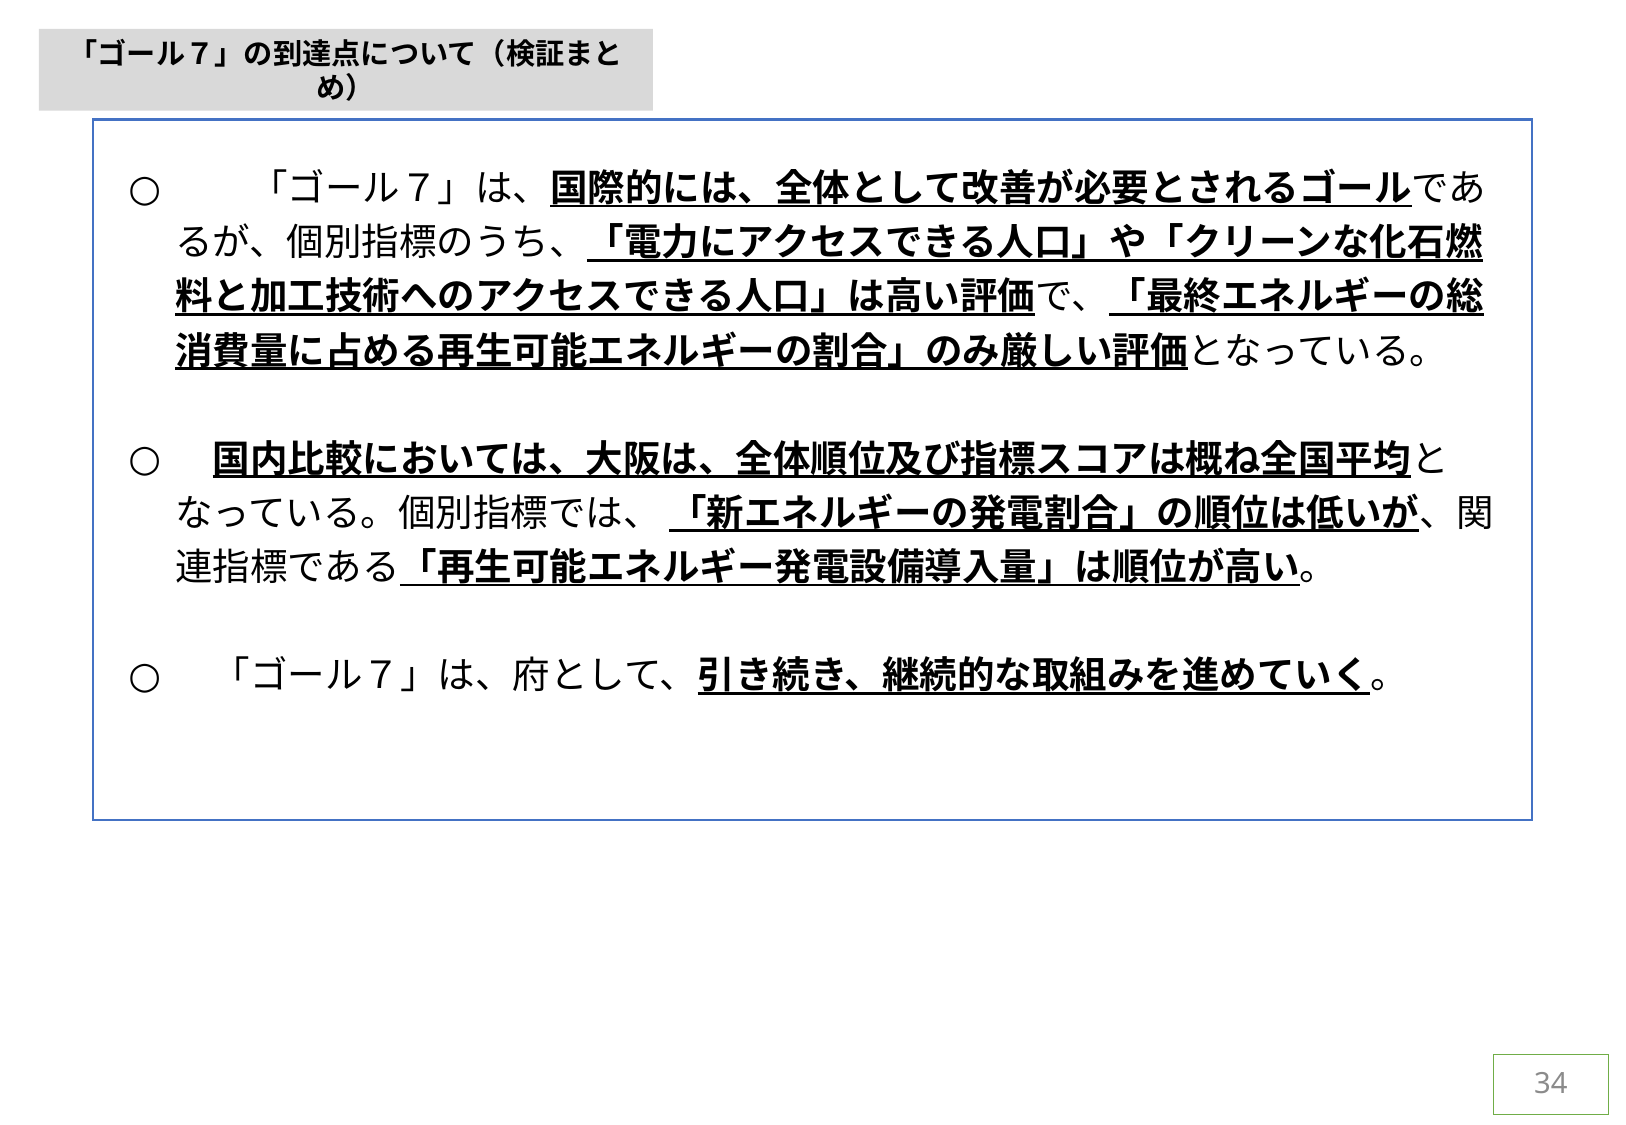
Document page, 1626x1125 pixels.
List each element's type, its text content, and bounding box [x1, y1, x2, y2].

slide_number 34 [1493, 1054, 1609, 1115]
text_box 「ゴール７」は、国際的には、全体として改善が必要とされるゴールであるが、個別指標のうち、「電力にアクセスできる人口」や「クリーンな化石燃料と加工技術へのアクセスできる人口」は高い評価で、「最終エネルギーの総消費量に占める再生可能エネルギーの割合」のみ厳しい評価となっている。 国内比較においては、大阪は、全体順位及び指標スコアは概ね全国平均となっている。個別指標では、 「新エネルギーの発電割合」の順位は低いが、関連指標である「再生可能エネルギー発電設備導入量」は順位が高い。 「ゴール７」は、府として、引き続き、継続的な取組みを進めていく。 [92, 118, 1533, 821]
text_box 「ゴール７」の到達点について（検証まとめ） [38, 28, 653, 111]
